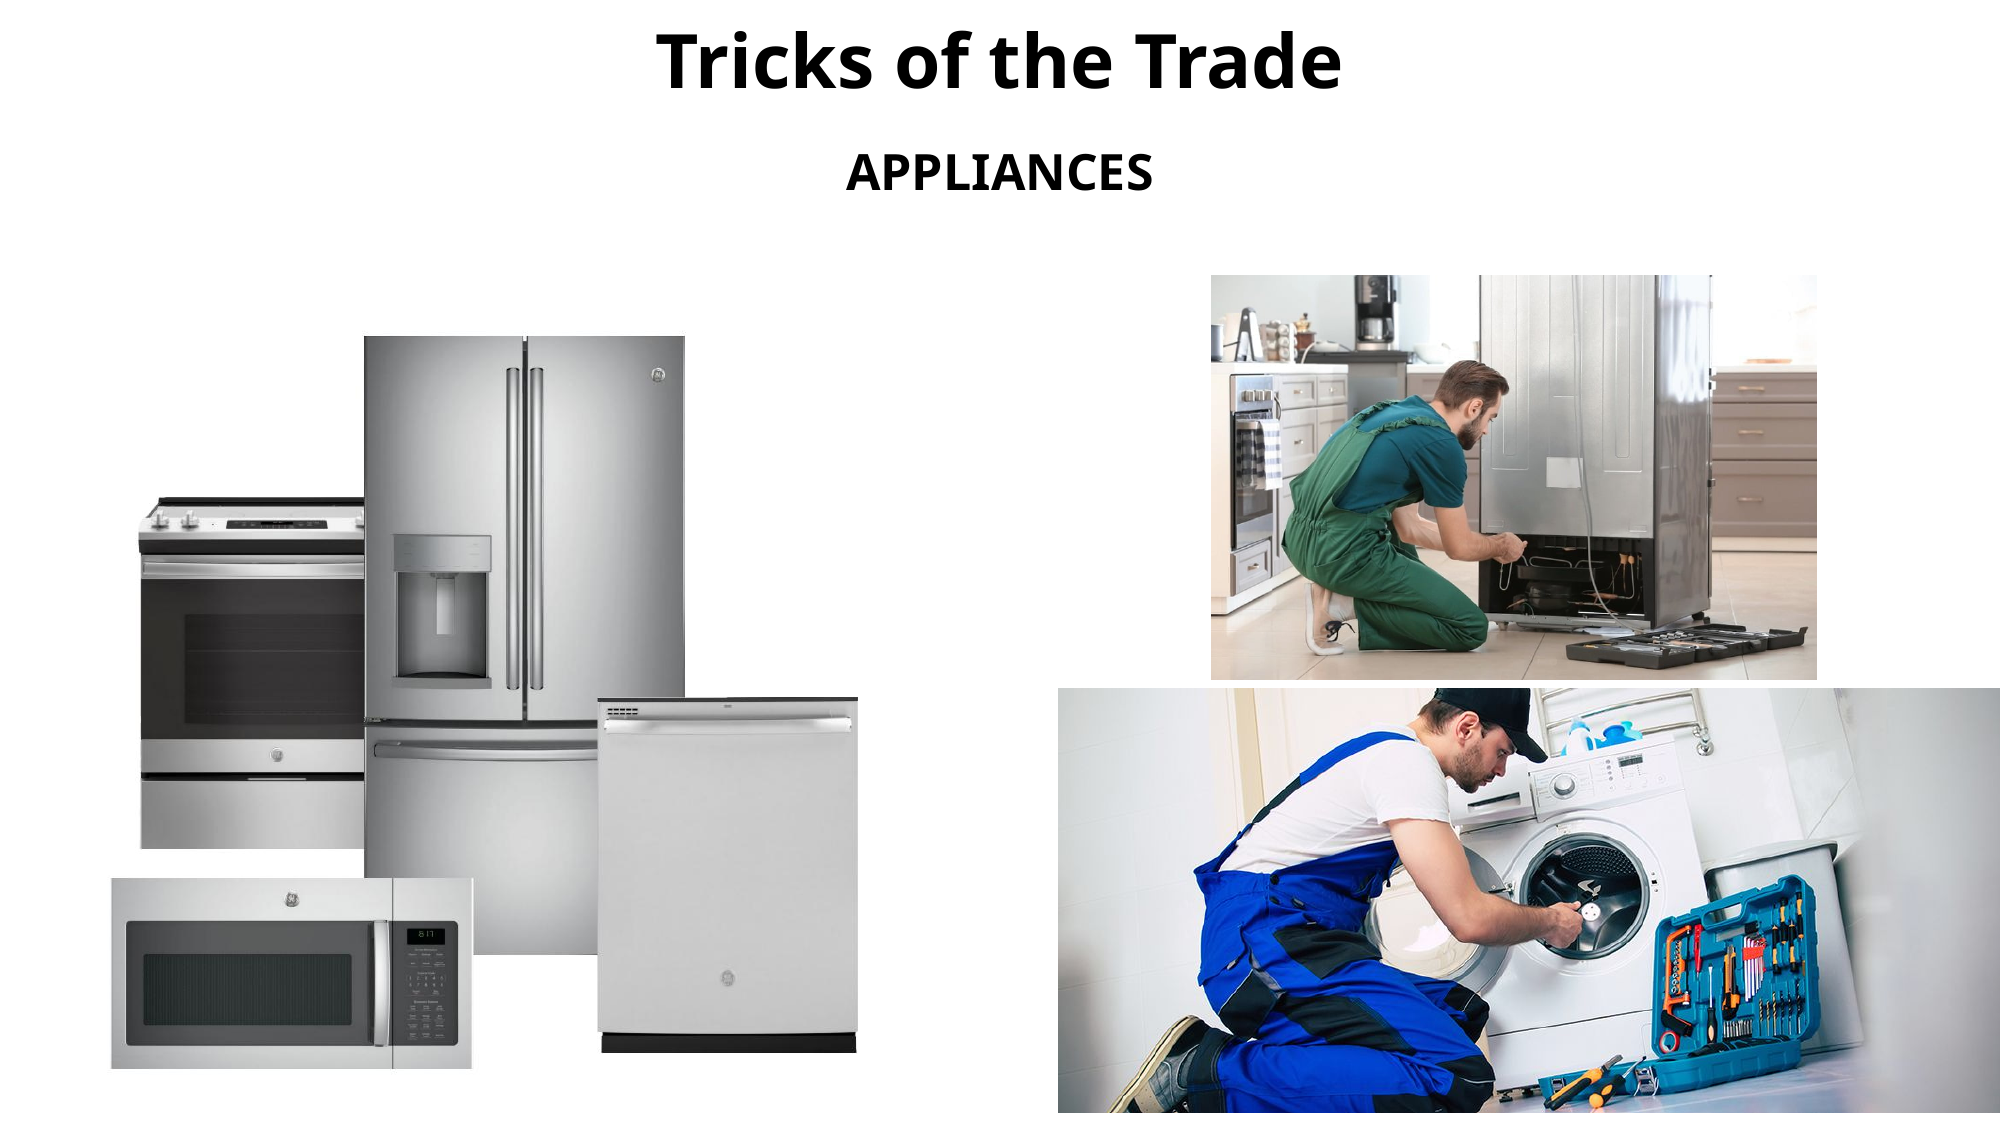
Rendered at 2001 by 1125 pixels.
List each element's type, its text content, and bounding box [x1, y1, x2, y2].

picture [1211, 275, 1817, 680]
text_box APPLIANCES [500, 128, 1500, 208]
picture [52, 275, 913, 1125]
picture [1058, 688, 2000, 1113]
text_box Tricks of the Trade [500, 0, 1500, 111]
